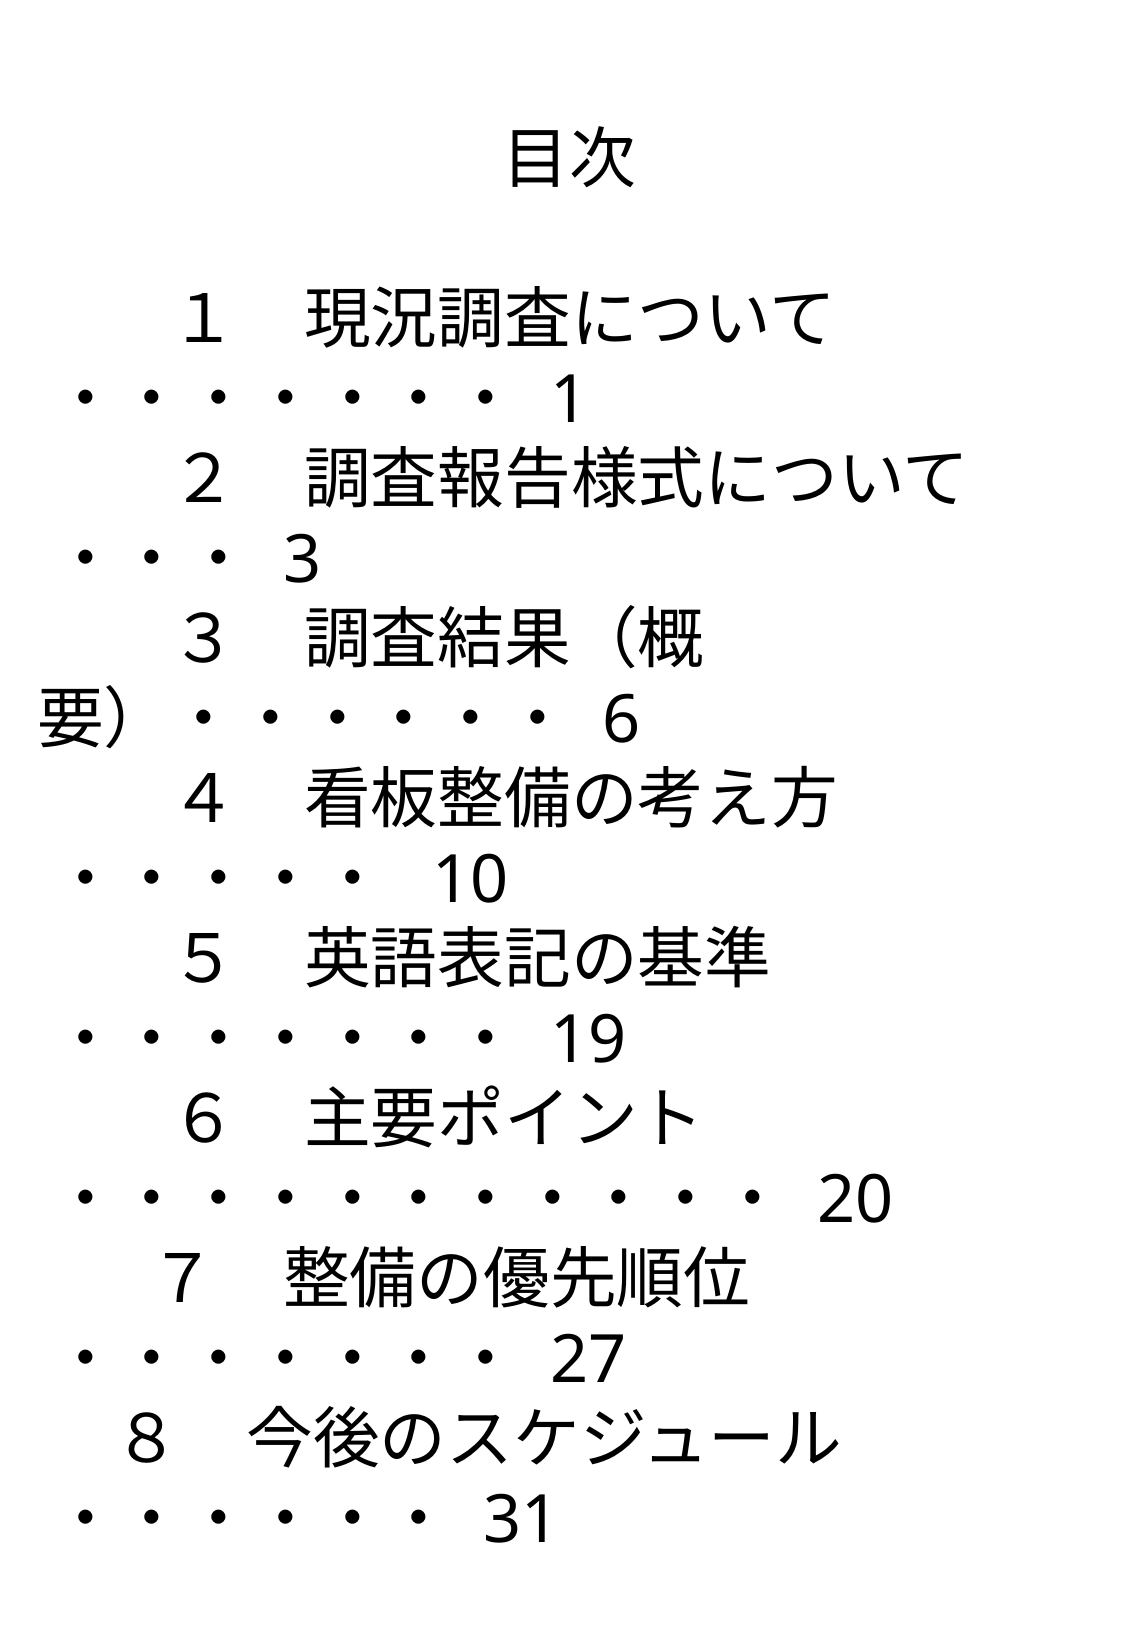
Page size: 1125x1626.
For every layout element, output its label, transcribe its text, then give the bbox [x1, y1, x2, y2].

text_box 目次 １ 現況調査について ・・・・・・・ 1 ２ 調査報告様式について ・・・ 3 ３ 調査結果（概要）・・・・・・ 6 ４ 看板整備の考え方 ・・・・・ 10 ５ 英語表記の基準 ・・・・・・・ 19 ６ 主要ポイント ・・・・・・・・・・・ 20 ７ 整備の優先順位 ・・・・・・・ 27 ８ 今後のスケジュール ・・・・・・ 31 [22, 156, 1117, 1516]
